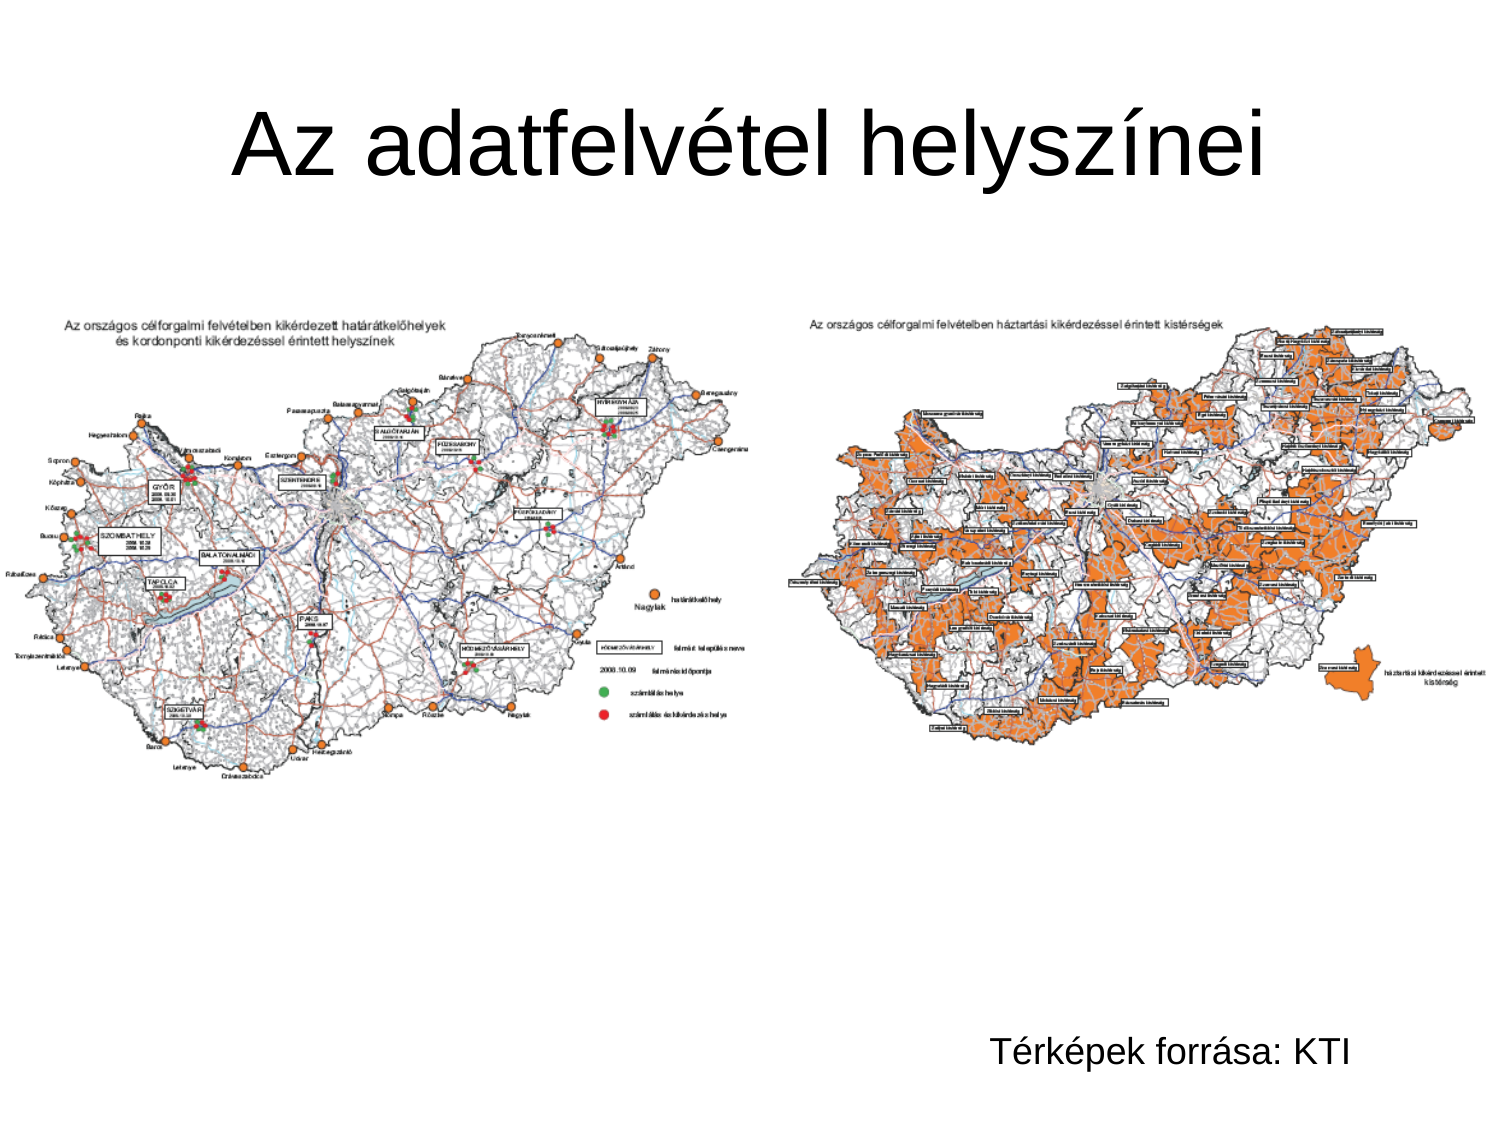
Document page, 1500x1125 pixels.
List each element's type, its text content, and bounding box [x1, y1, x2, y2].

picture [0, 316, 749, 844]
text_box Térképek forrása: KTI [974, 1019, 1367, 1080]
title Az adatfelvétel helyszínei [74, 44, 1426, 233]
picture [780, 316, 1500, 774]
